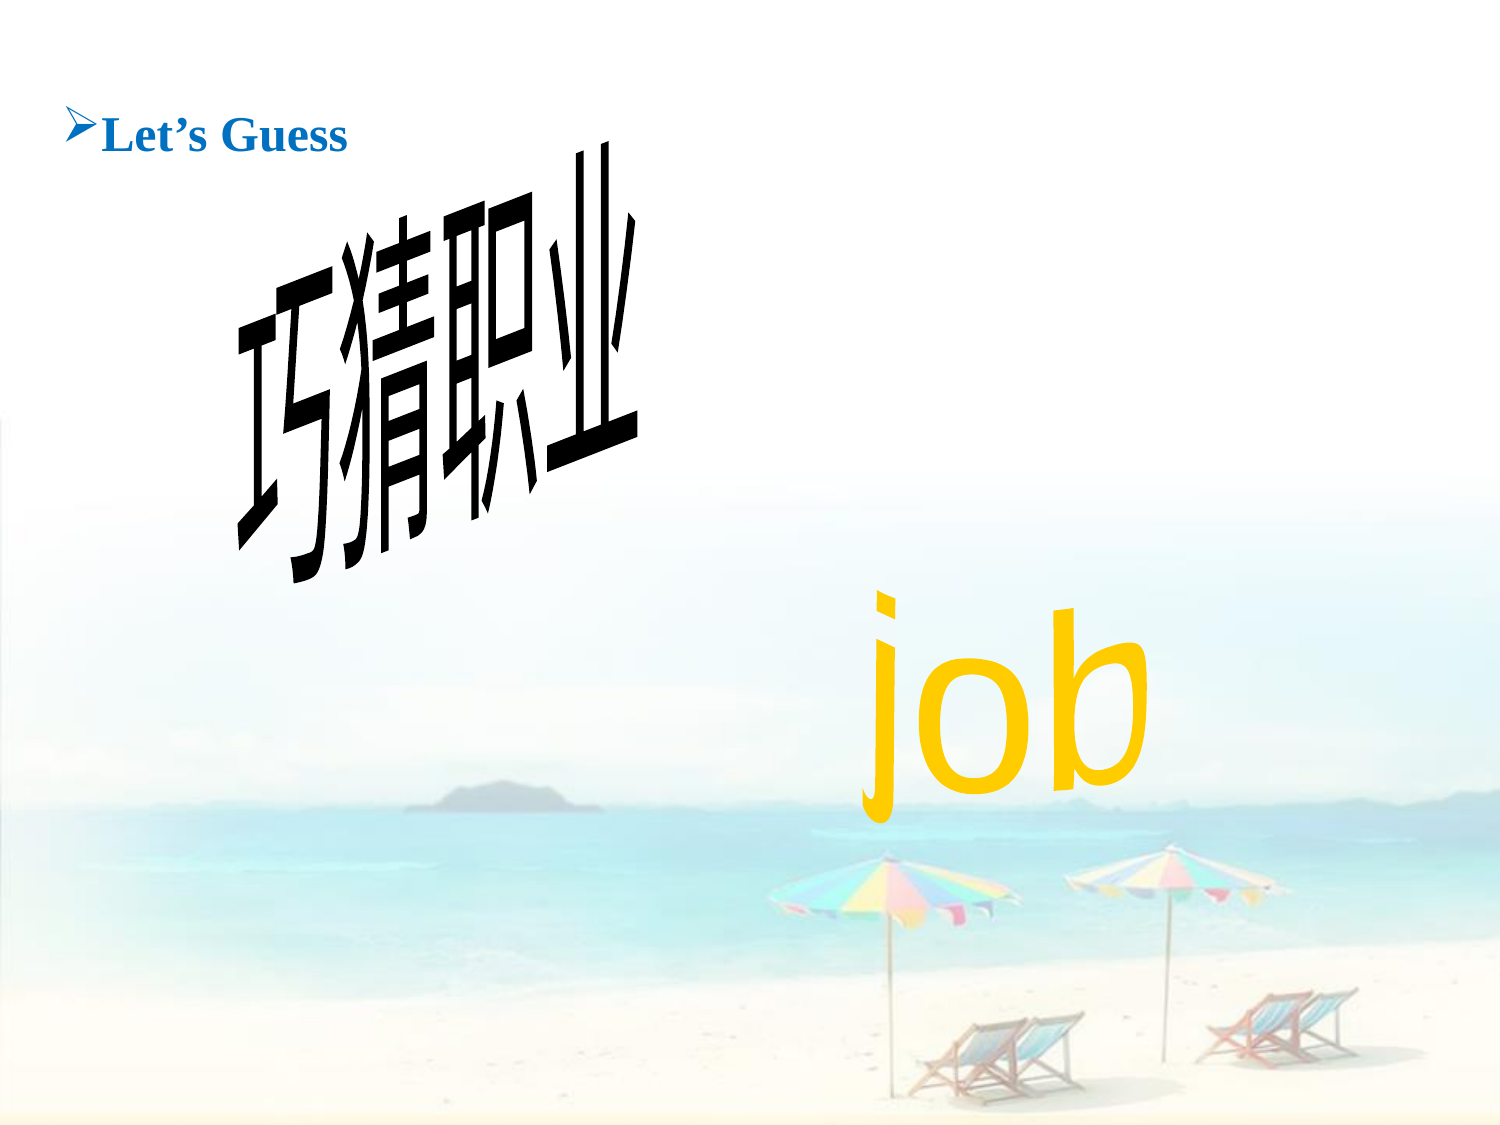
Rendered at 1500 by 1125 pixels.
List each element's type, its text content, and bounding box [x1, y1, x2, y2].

picture [0, 0, 1500, 1125]
text_box Let’s Guess [46, 93, 411, 169]
